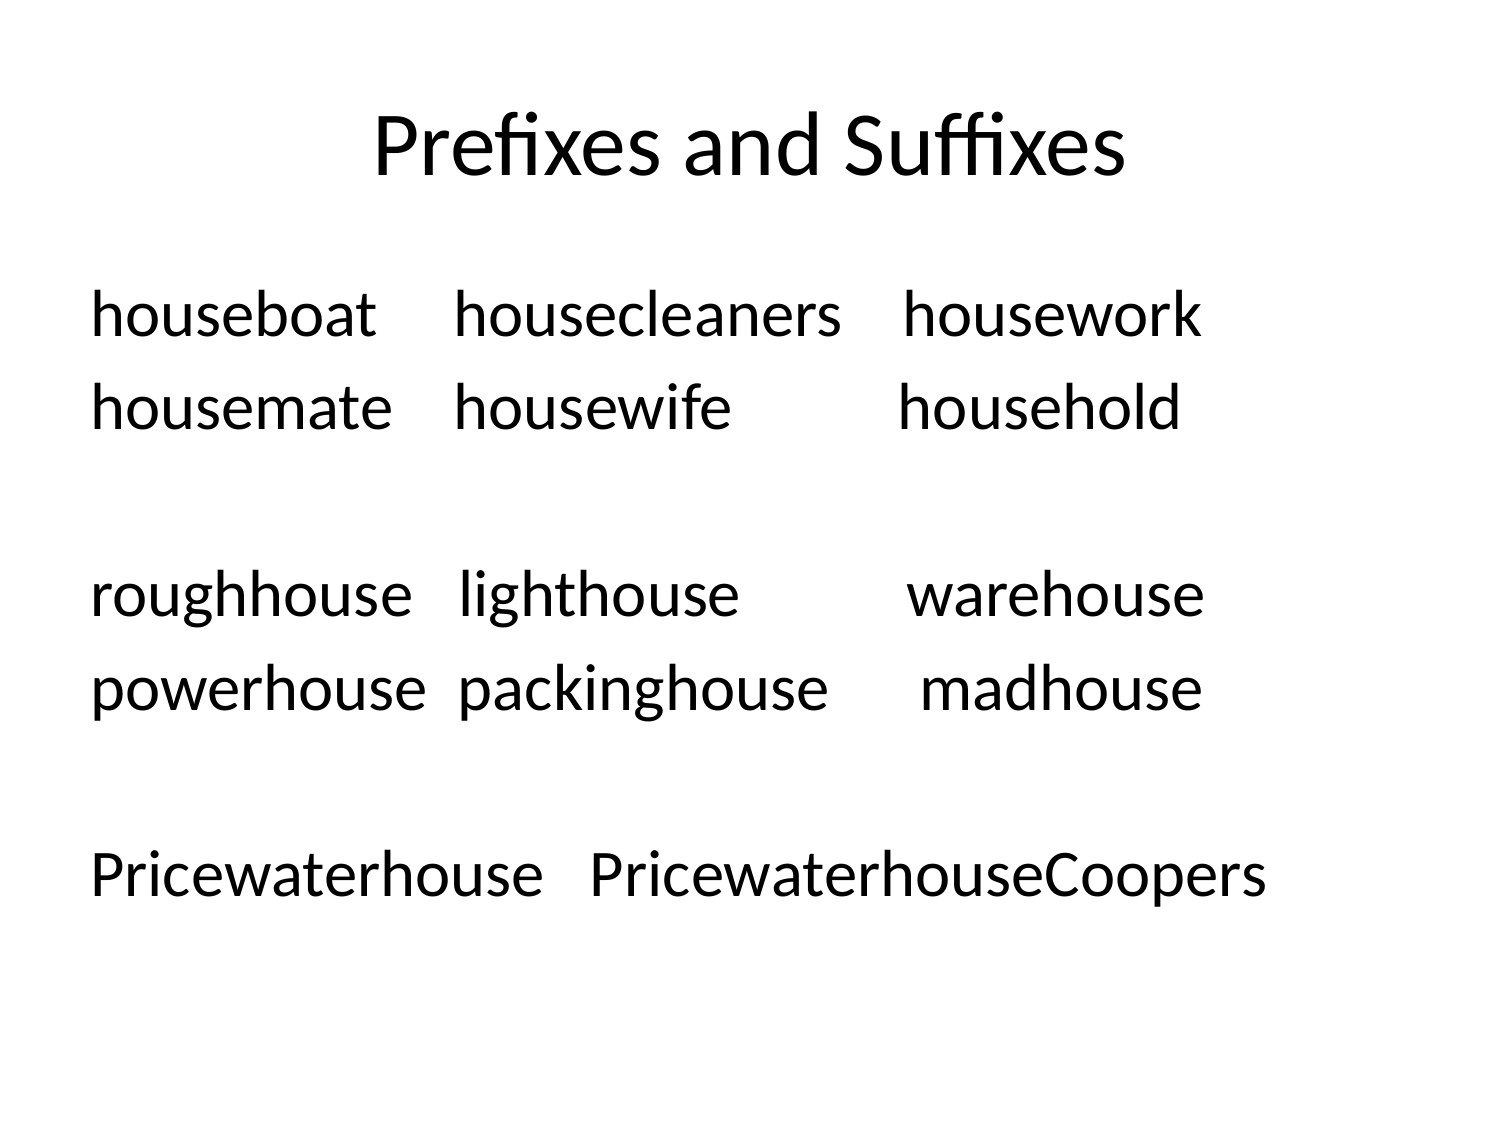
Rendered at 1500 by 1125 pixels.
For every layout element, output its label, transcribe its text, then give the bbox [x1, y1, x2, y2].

list houseboat housecleaners housework housemate housewife household roughhouse lighthouse warehouse powerhouse packinghouse madhouse Pricewaterhouse PricewaterhouseCoopers [75, 262, 1425, 1005]
title Prefixes and Suffixes [75, 45, 1425, 233]
